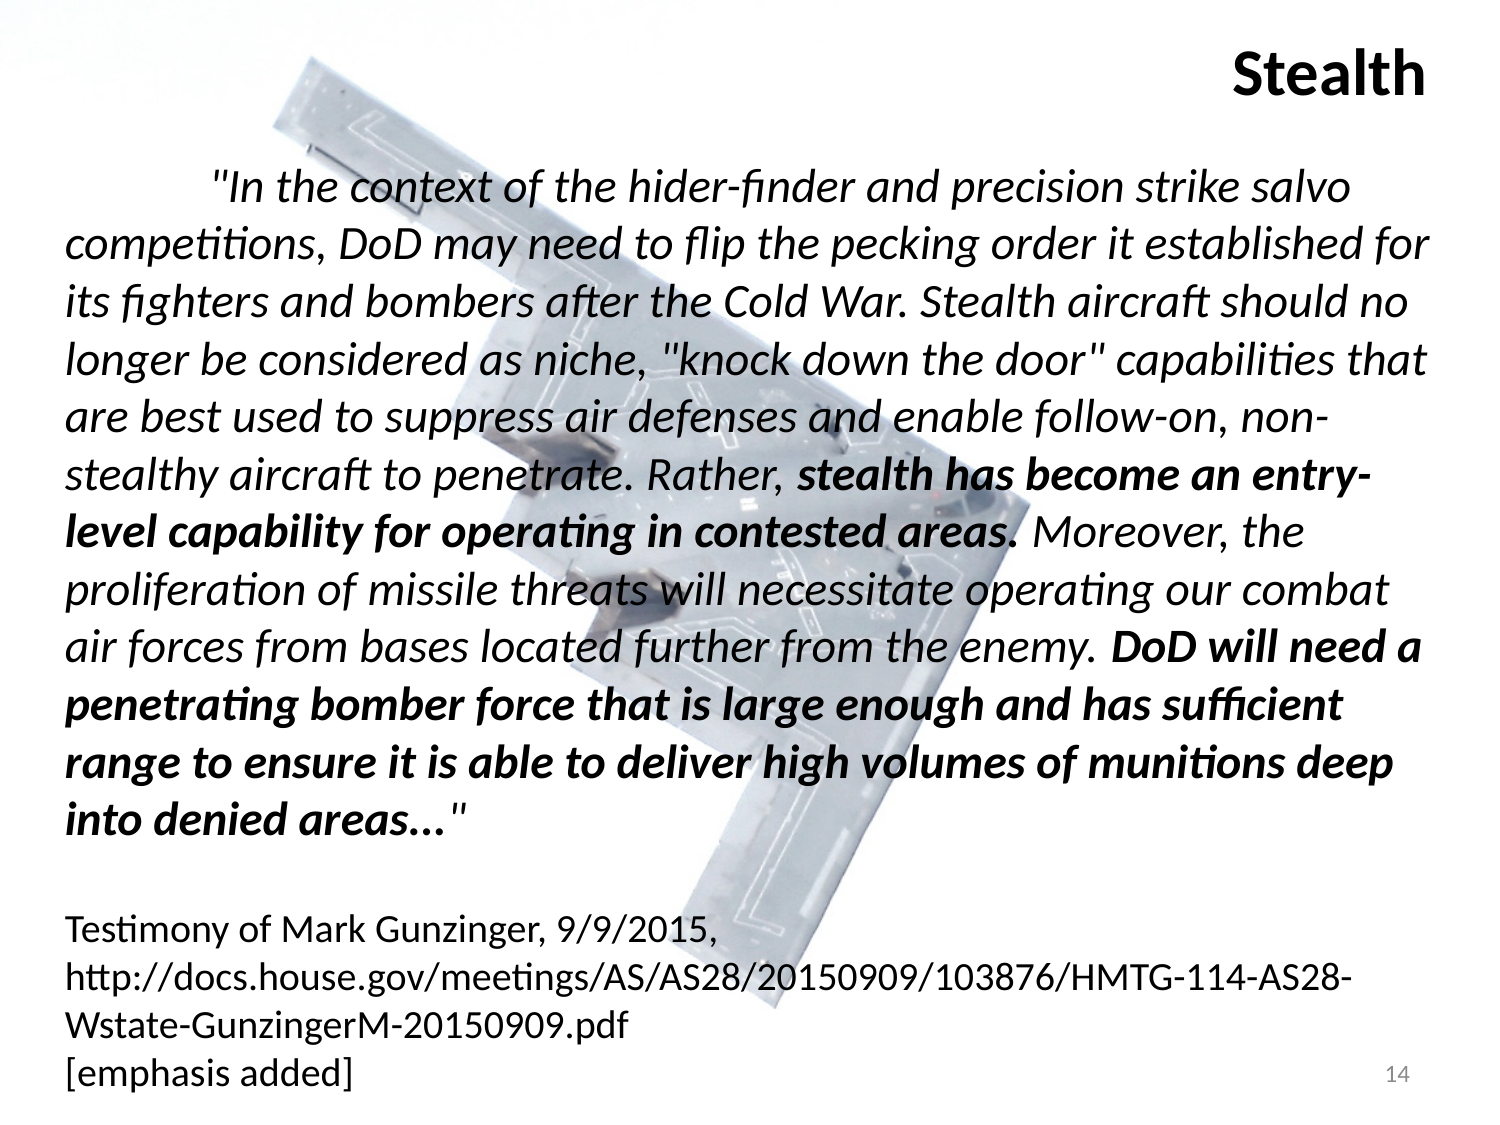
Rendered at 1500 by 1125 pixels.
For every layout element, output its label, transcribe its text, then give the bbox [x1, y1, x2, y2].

slide_number 14 [1074, 1042, 1425, 1103]
list "In the context of the hider-finder and precision strike salvo competitions, DoD may need to flip the pecking order it established for its fighters and bombers after the Cold War. Stealth aircraft should no longer be considered as niche, "knock down the door" capabilities that are best used to suppress air defenses and enable follow-on, non-stealthy aircraft to penetrate. Rather, stealth has become an entry-level capability for operating in contested areas. Moreover, the proliferation of missile threats will necessitate operating our combat air forces from bases located further from the enemy. DoD will need a penetrating bomber force that is large enough and has sufficient range to ensure it is able to deliver high volumes of munitions deep into denied areas..." Testimony of Mark Gunzinger, 9/9/2015, http://docs.house.gov/meetings/AS/AS28/20150909/103876/HMTG-114-AS28-Wstate-GunzingerM-20150909.pdf [emphasis added] [49, 146, 1459, 1103]
title Stealth [1178, 12, 1482, 126]
picture [0, 0, 1500, 1125]
